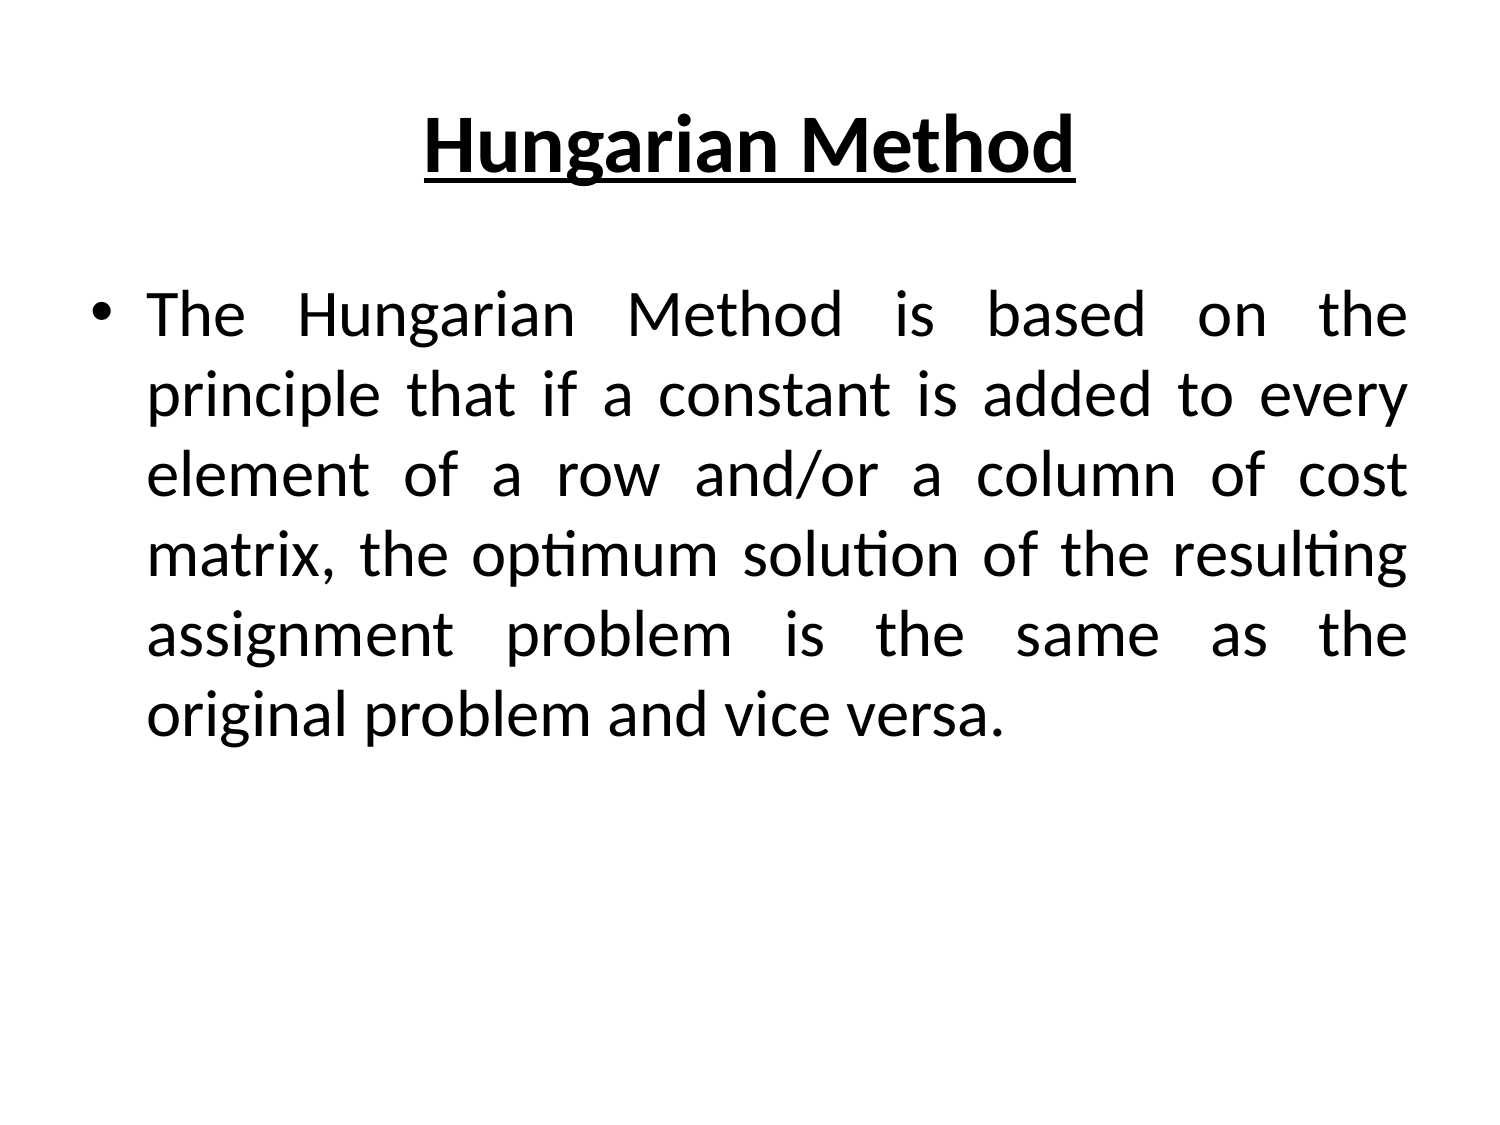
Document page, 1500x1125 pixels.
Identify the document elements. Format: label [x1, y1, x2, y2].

list [75, 262, 1425, 1005]
title [75, 45, 1425, 233]
